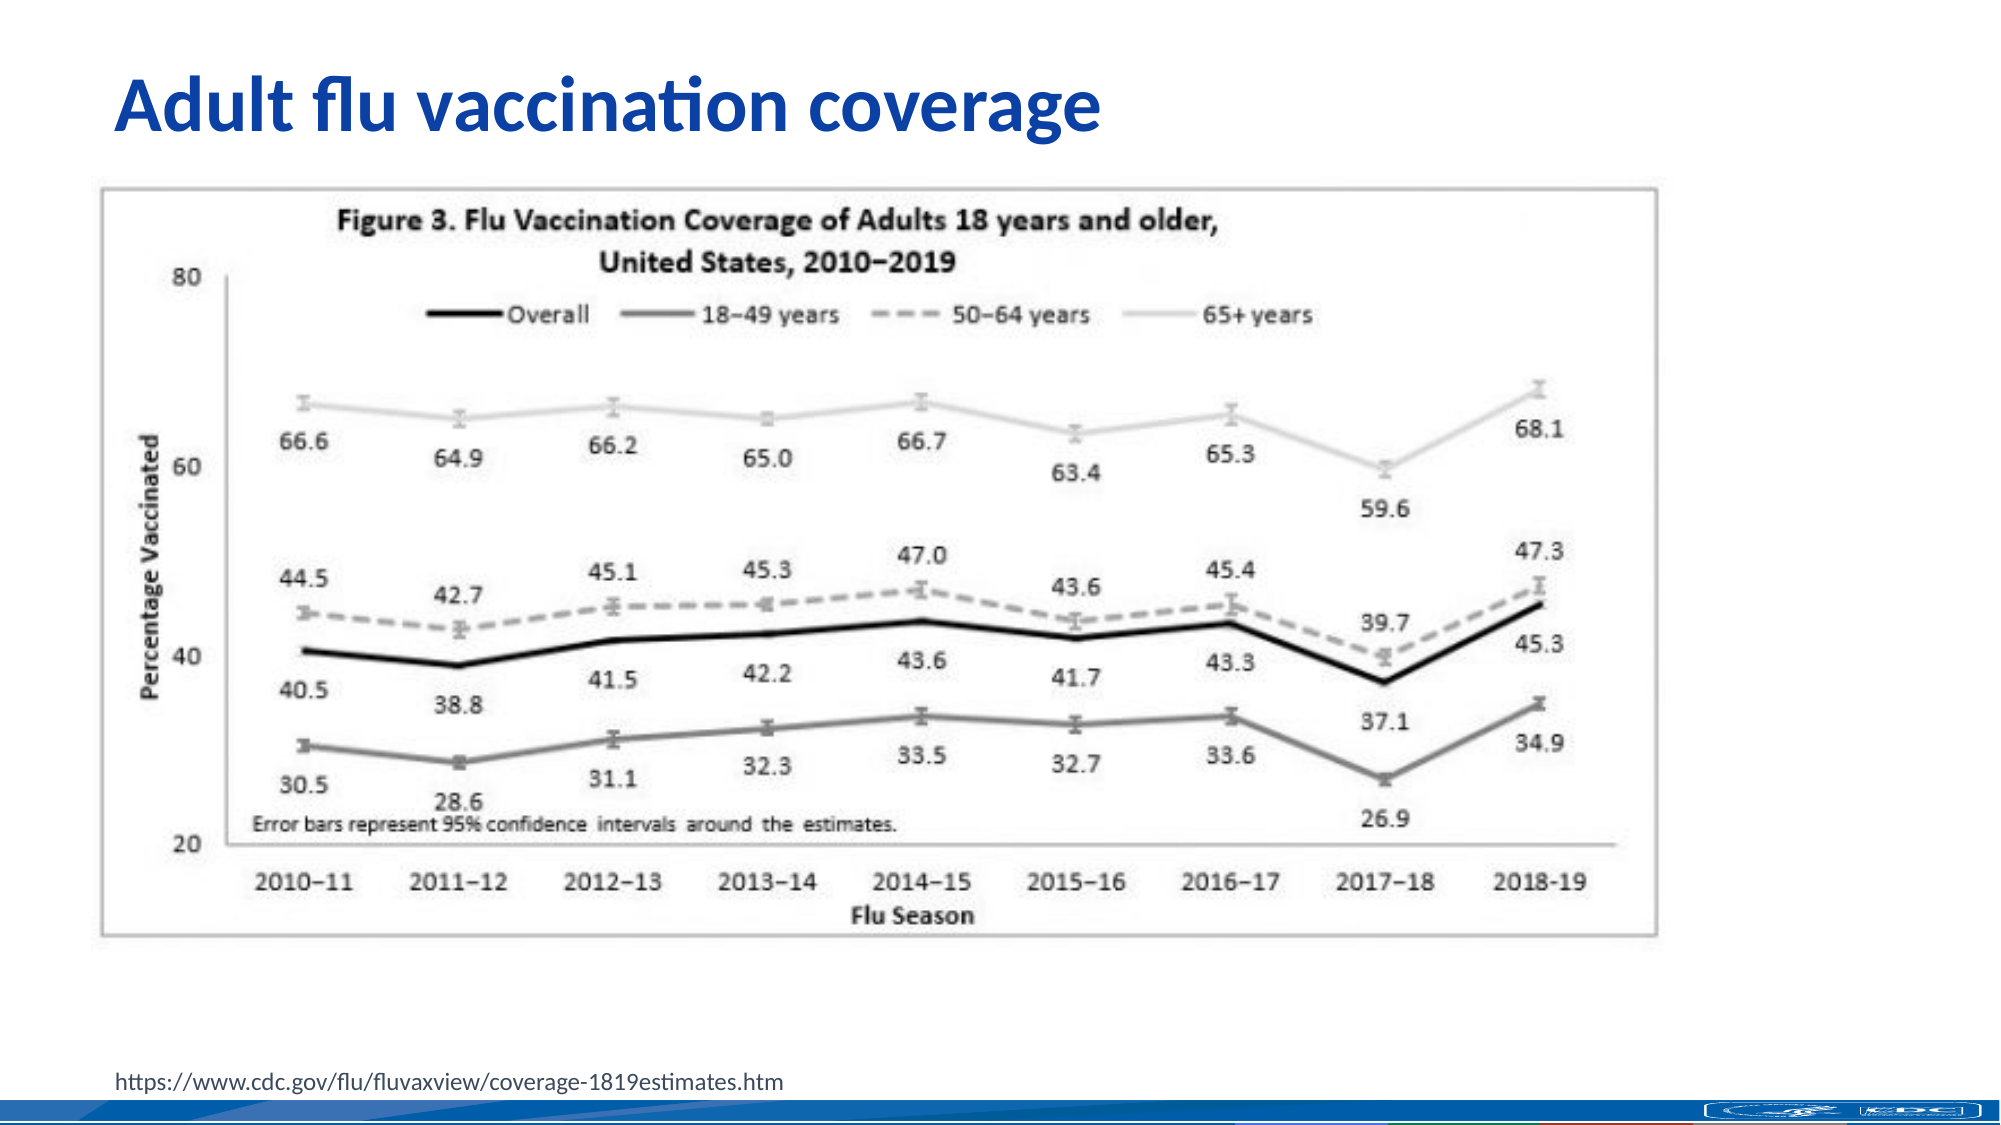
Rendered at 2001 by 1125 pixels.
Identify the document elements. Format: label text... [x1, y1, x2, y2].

title Adult flu vaccination coverage [99, 45, 1900, 240]
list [91, 176, 1675, 953]
list https://www.cdc.gov/flu/fluvaxview/coverage-1819estimates.htm [99, 1013, 1900, 1104]
